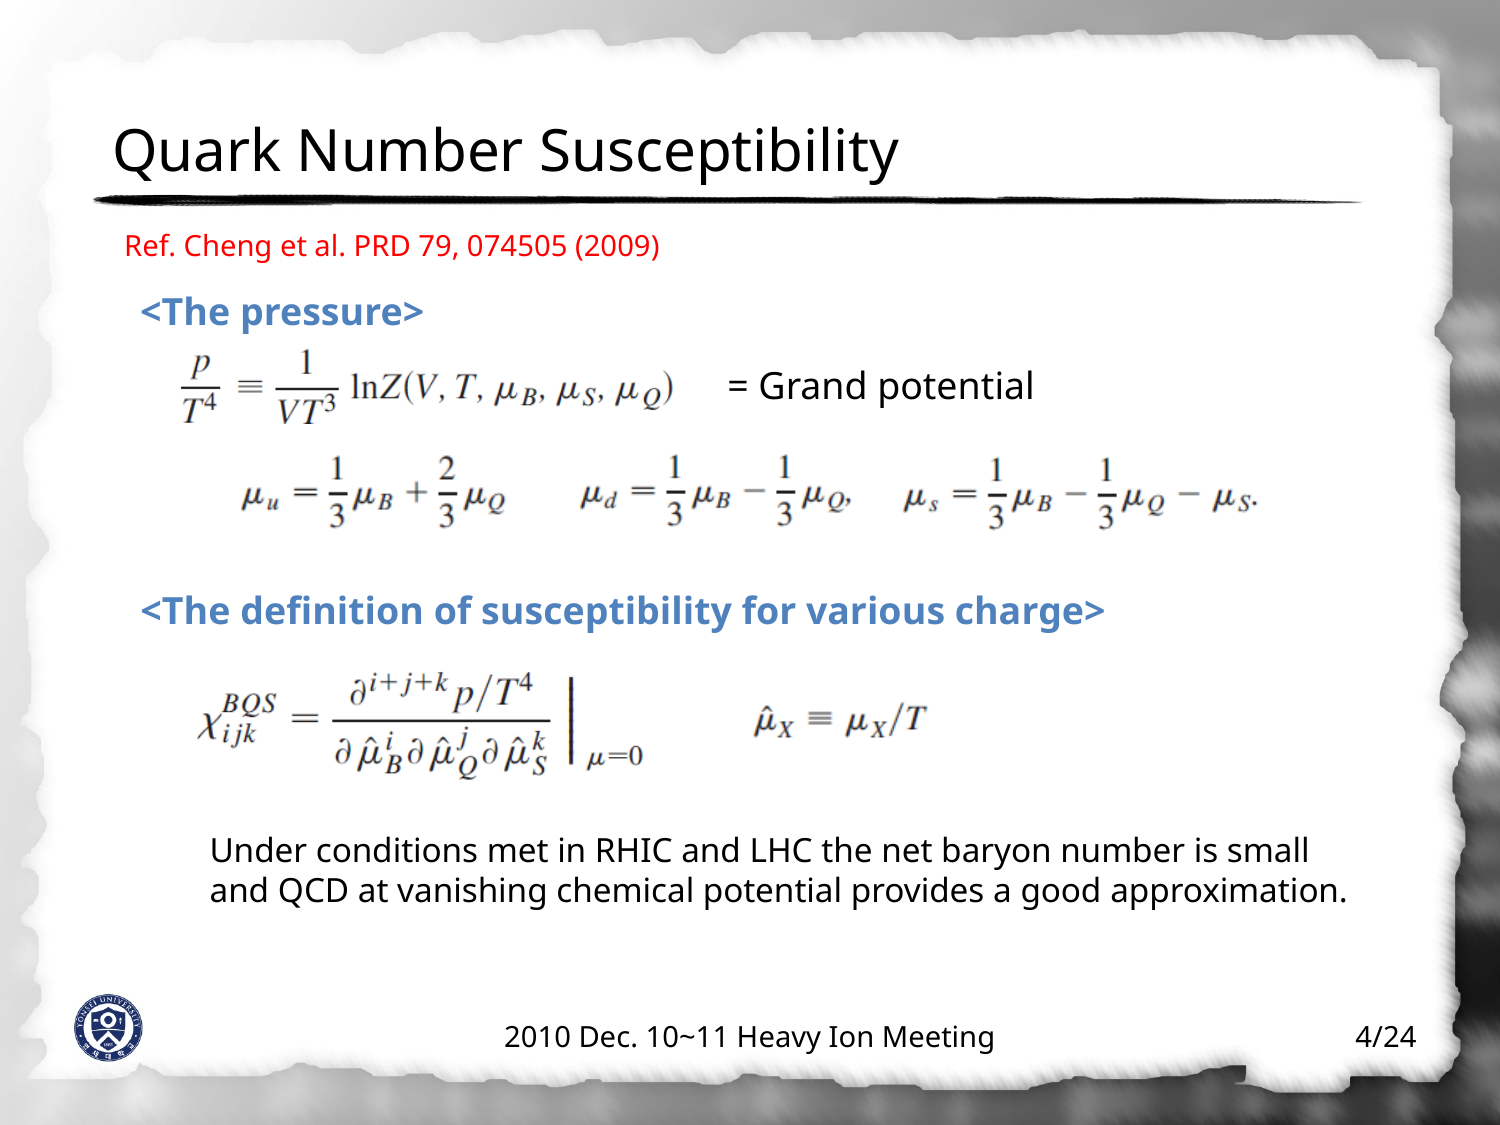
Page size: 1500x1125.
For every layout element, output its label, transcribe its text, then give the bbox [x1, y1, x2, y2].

text_box 4/24 [1340, 1011, 1432, 1061]
text_box Under conditions met in RHIC and LHC the net baryon number is small and QCD at vanishing chemical potential provides a good approximation. [194, 822, 1377, 917]
text_box Ref. Cheng et al. PRD 79, 074505 (2009) [109, 220, 683, 270]
text_box 2010 Dec. 10~11 Heavy Ion Meeting [489, 1011, 1011, 1061]
text_box Quark Number Susceptibility [97, 105, 915, 185]
text_box <The definition of susceptibility for various charge> [125, 580, 1122, 640]
text_box = Grand potential [712, 354, 1051, 415]
picture [0, 0, 1500, 1125]
text_box <The pressure> [125, 280, 440, 341]
